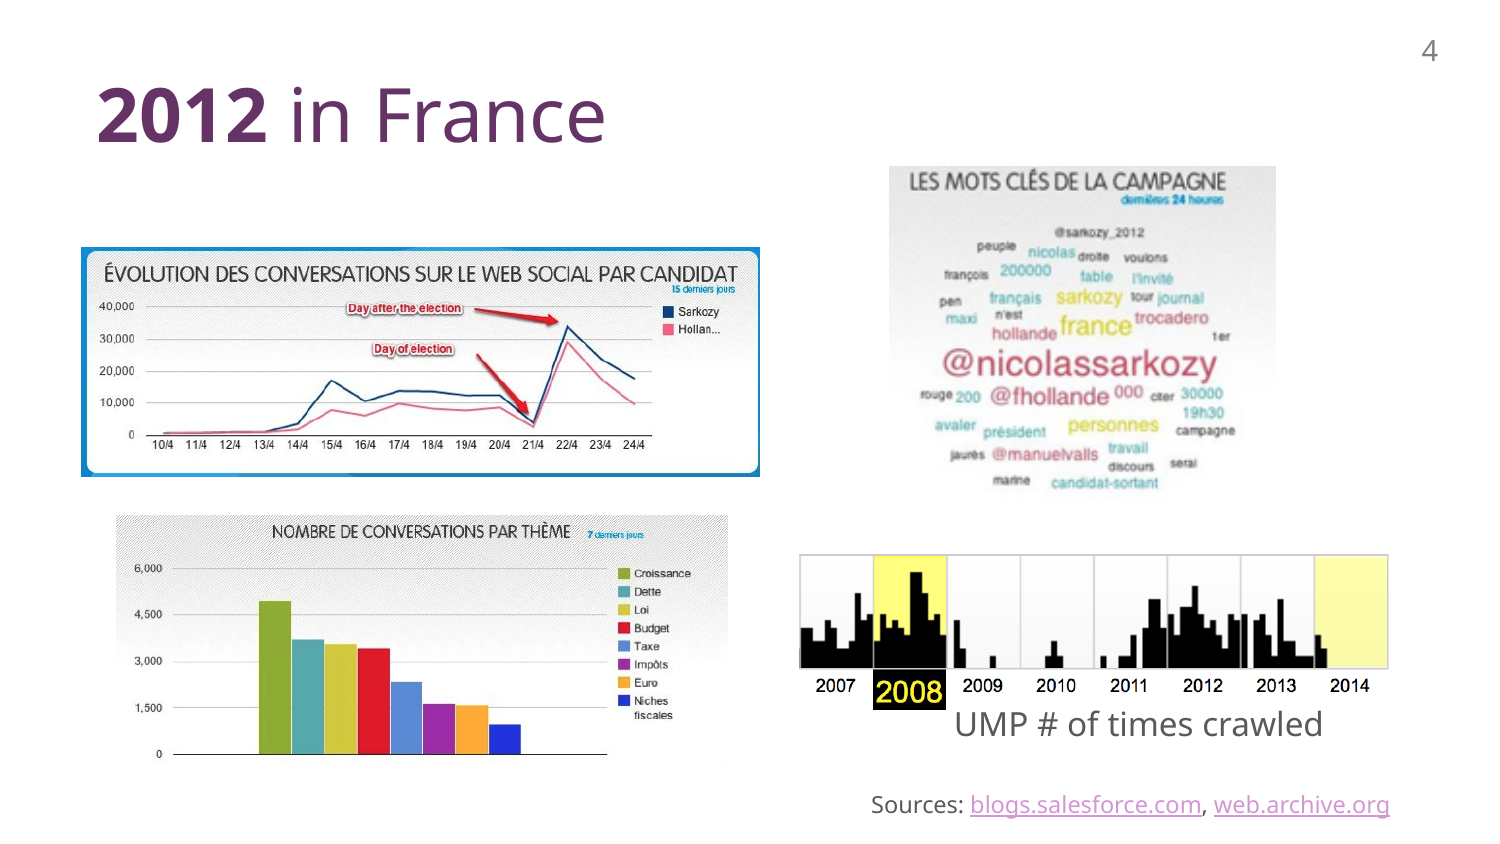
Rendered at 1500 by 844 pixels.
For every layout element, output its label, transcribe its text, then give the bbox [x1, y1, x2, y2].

text_box UMP # of times crawled [939, 733, 1340, 750]
picture [798, 165, 1403, 724]
slide_number 4 [1362, 29, 1454, 75]
picture [115, 514, 729, 787]
list Sources: blogs.salesforce.com, web.archive.org [759, 782, 1406, 844]
title 2012 in France [81, 59, 1322, 197]
picture [81, 247, 761, 477]
